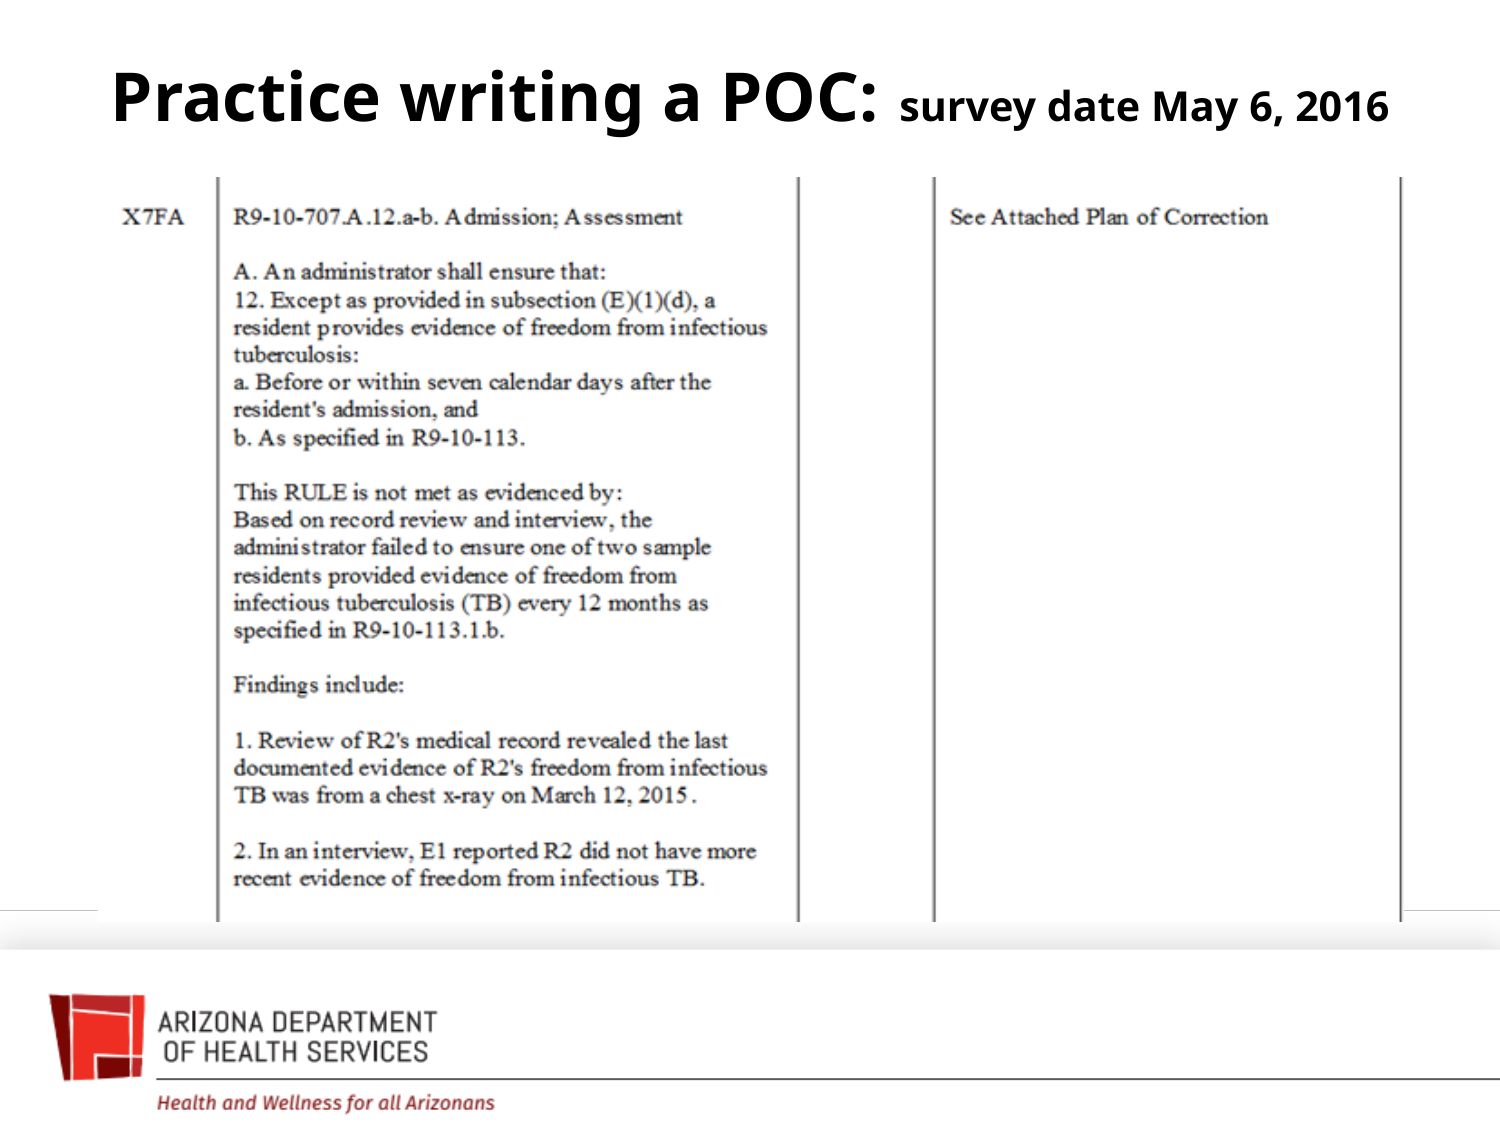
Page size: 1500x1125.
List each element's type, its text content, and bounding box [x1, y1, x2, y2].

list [97, 177, 1405, 922]
title Practice writing a POC: survey date May 6, 2016 [75, 27, 1425, 161]
